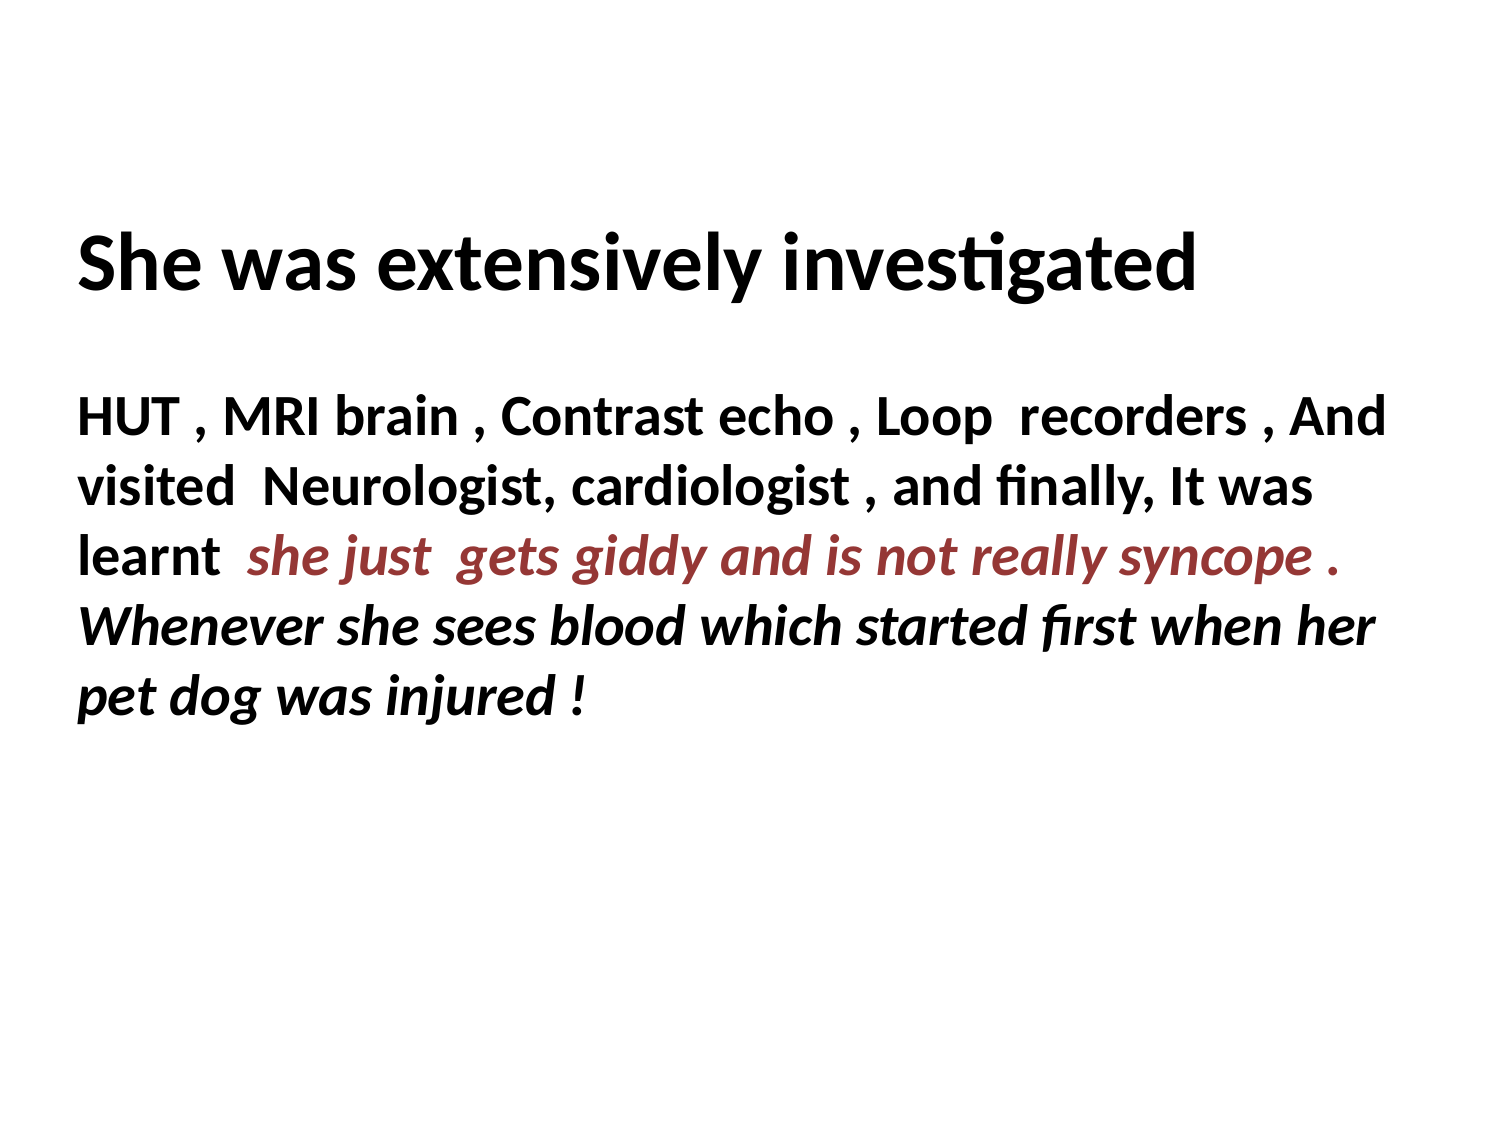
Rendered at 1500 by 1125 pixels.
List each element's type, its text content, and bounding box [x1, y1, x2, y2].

text_box She was extensively investigated HUT , MRI brain , Contrast echo , Loop recorders , And visited Neurologist, cardiologist , and finally, It was learnt she just gets giddy and is not really syncope . Whenever she sees blood which started first when her pet dog was injured ! [62, 200, 1438, 735]
